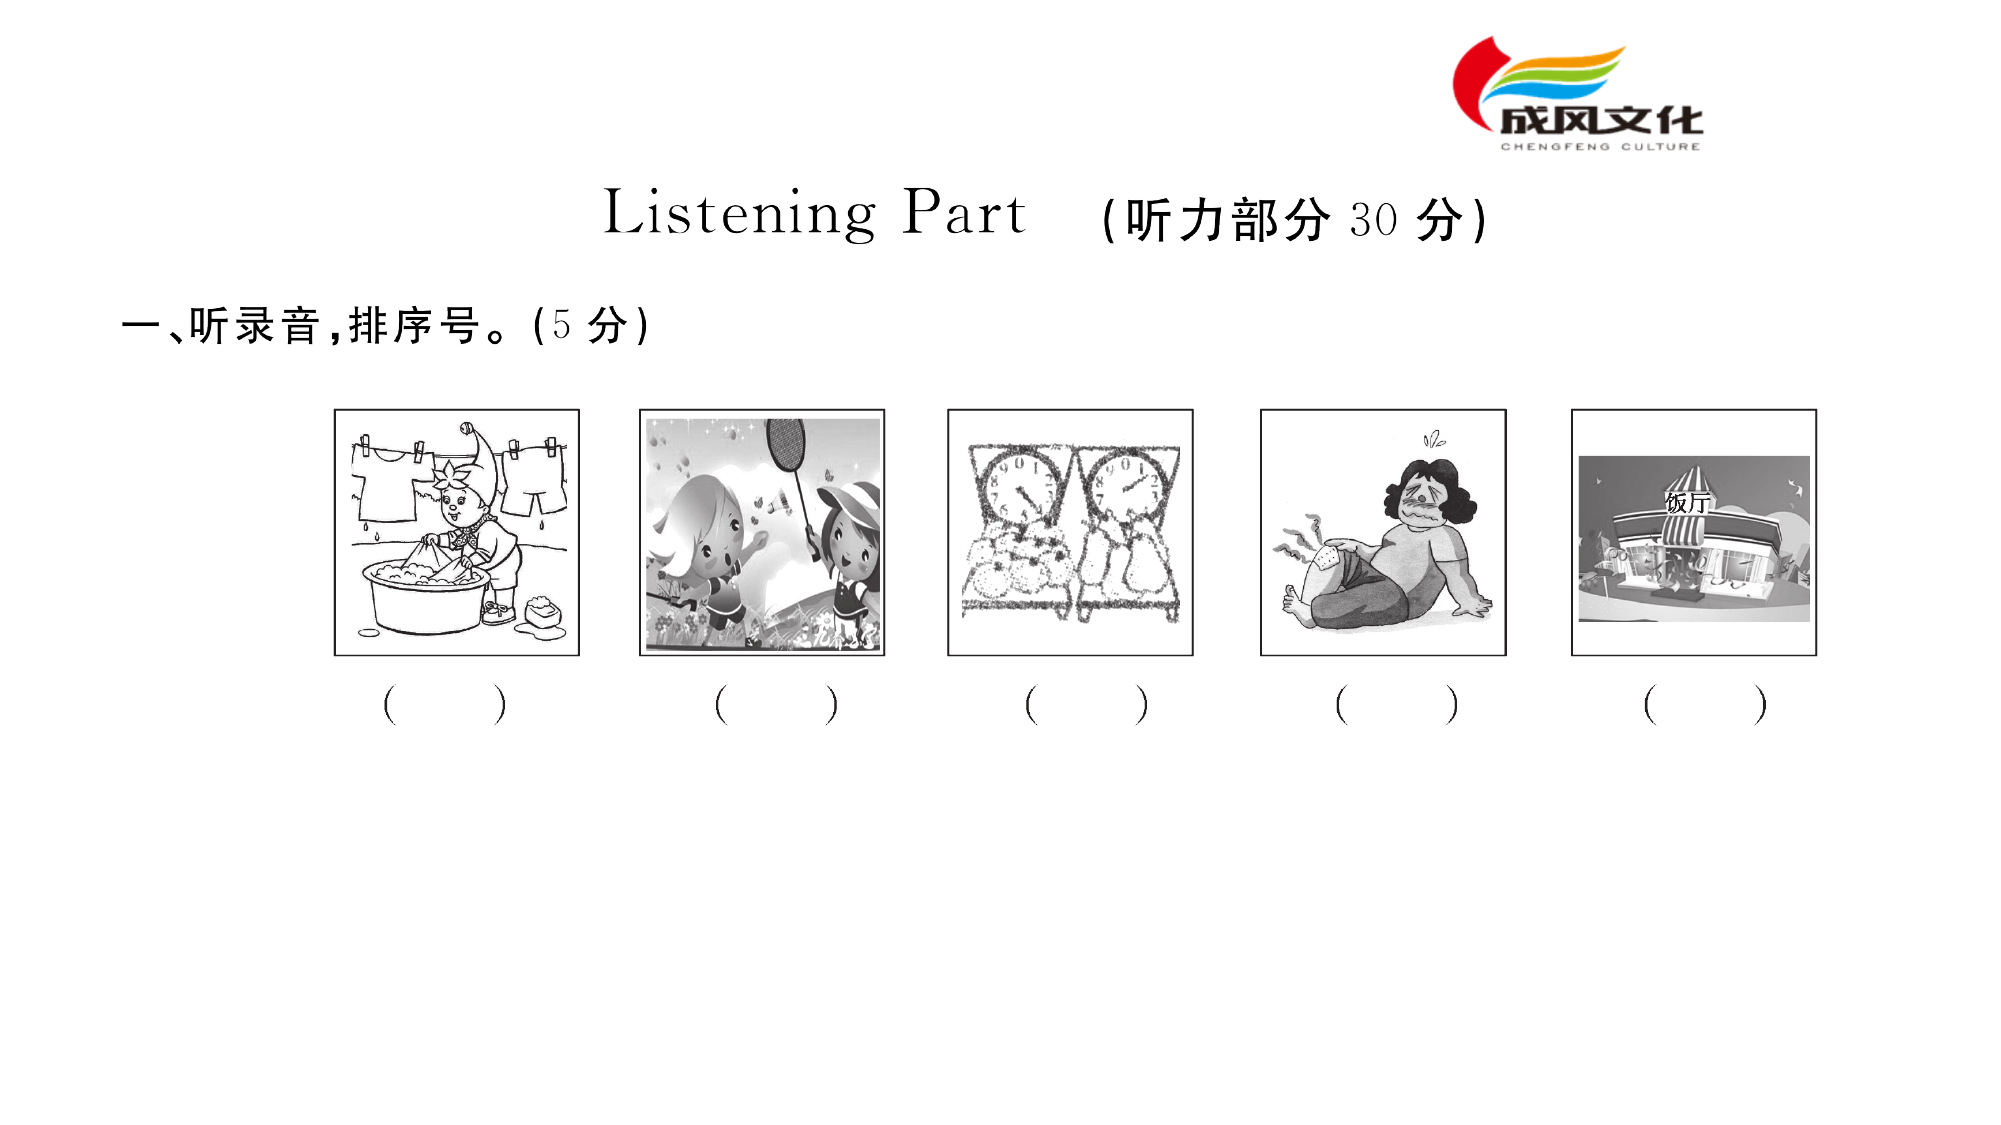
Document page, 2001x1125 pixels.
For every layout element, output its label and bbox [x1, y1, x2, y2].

picture [118, 30, 2000, 753]
